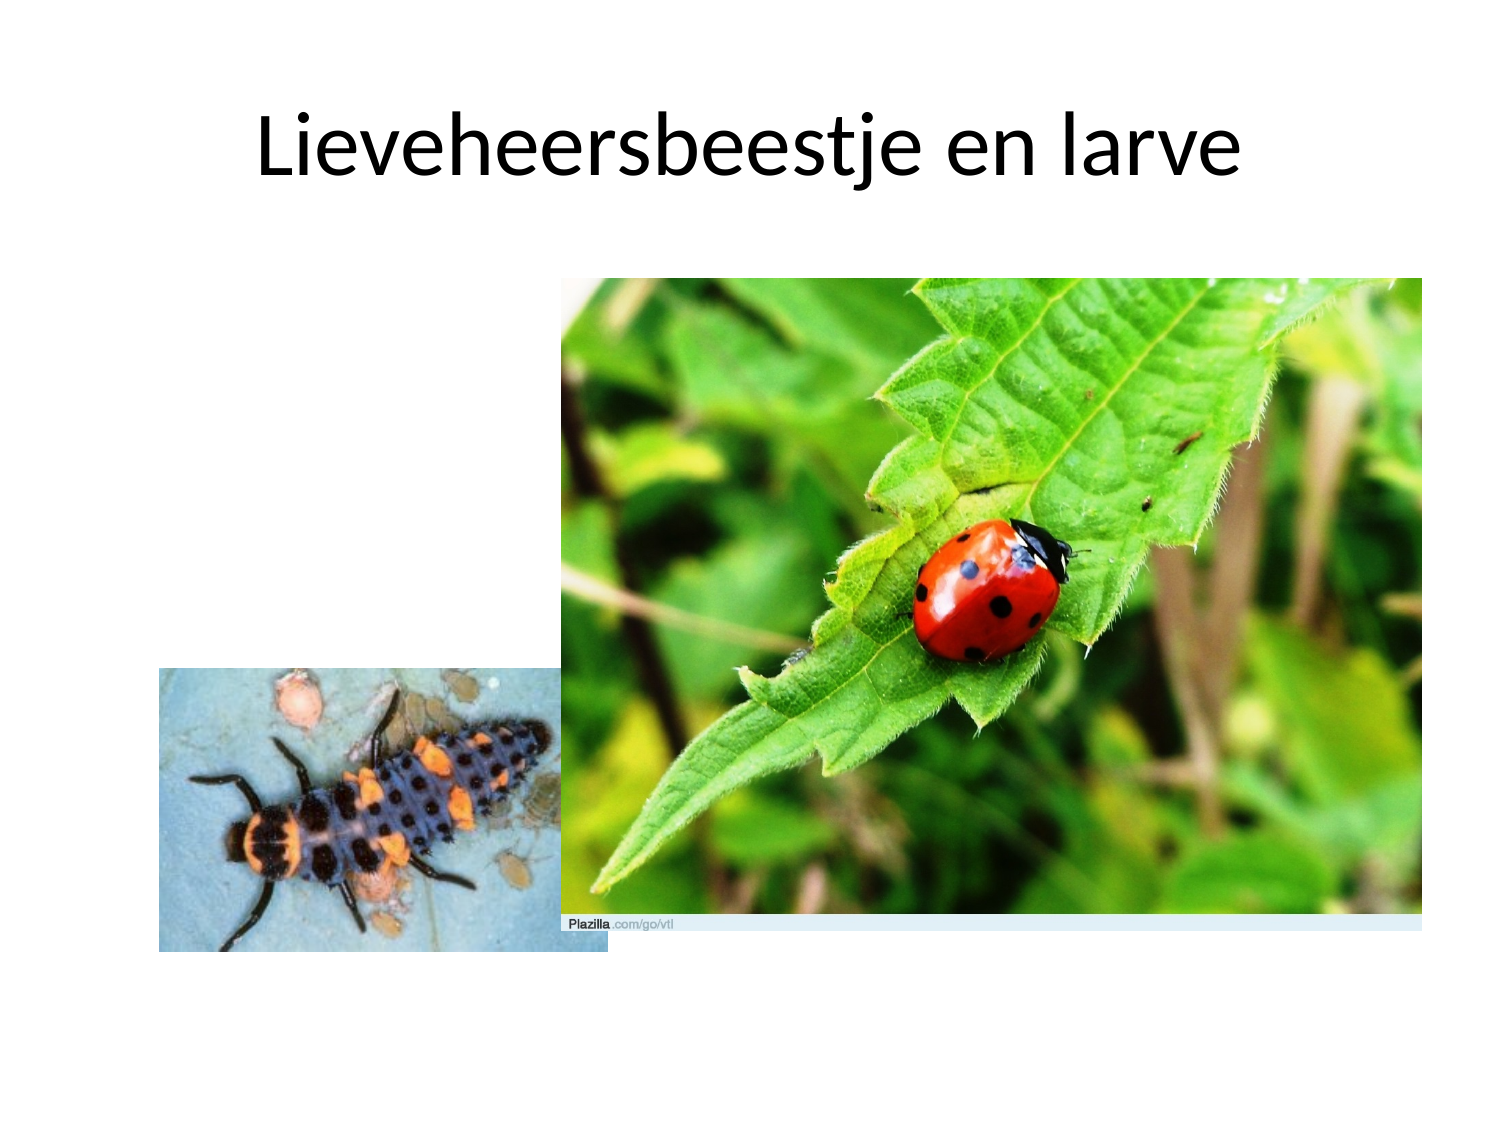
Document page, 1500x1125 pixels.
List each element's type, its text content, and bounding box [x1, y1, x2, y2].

title Lieveheersbeestje en larve [75, 45, 1425, 233]
picture [159, 278, 1422, 952]
